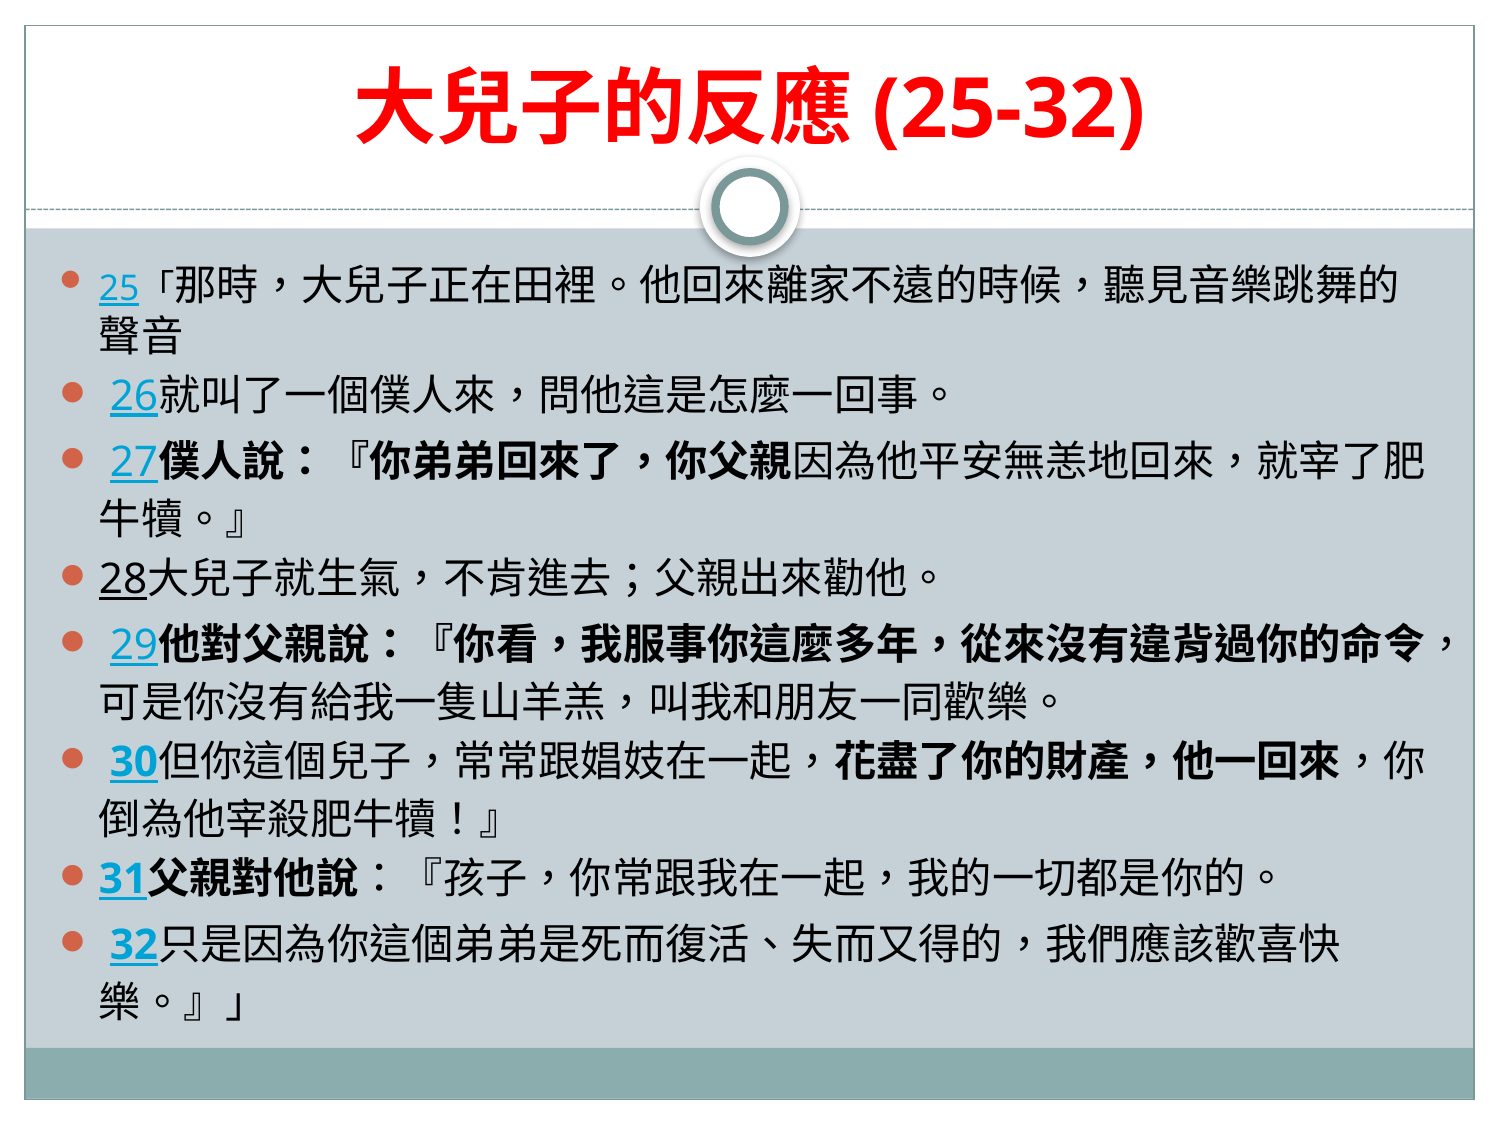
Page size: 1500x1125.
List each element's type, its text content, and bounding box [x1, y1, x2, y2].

list 25「那時，大兒子正在田裡。他回來離家不遠的時候，聽見音樂跳舞的聲音 26就叫了一個僕人來，問他這是怎麼一回事。 27僕人說：『你弟弟回來了，你父親因為他平安無恙地回來，就宰了肥牛犢。』 28大兒子就生氣，不肯進去；父親出來勸他。 29他對父親說：『你看，我服事你這麼多年，從來沒有違背過你的命令，可是你沒有給我一隻山羊羔，叫我和朋友一同歡樂。 30但你這個兒子，常常跟娼妓在一起，花盡了你的財產，他一回來，你倒為他宰殺肥牛犢！』 31父親對他說：『孩子，你常跟我在一起，我的一切都是你的。 32只是因為你這個弟弟是死而復活、失而又得的，我們應該歡喜快樂。』」 [44, 250, 1445, 1038]
title 大兒子的反應(25-32) [49, 37, 1450, 162]
